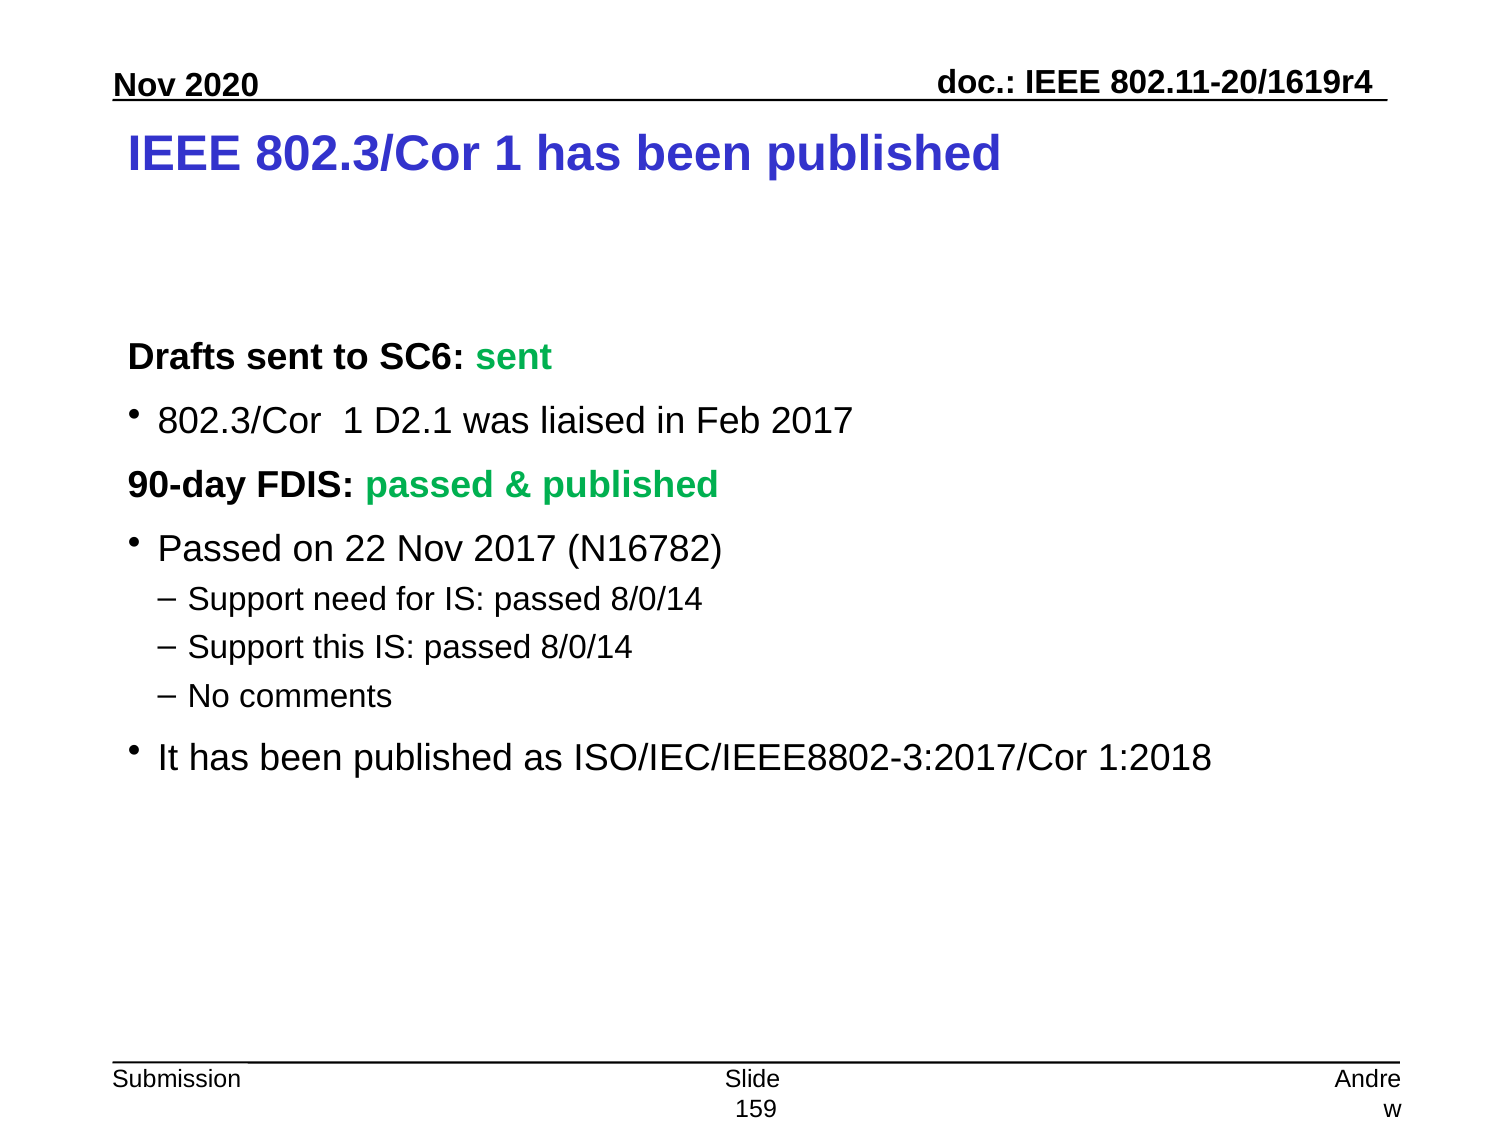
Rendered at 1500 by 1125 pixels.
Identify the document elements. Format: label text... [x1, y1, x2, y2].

footer Andrew Myles, Cisco [1320, 1061, 1402, 1093]
title IEEE 802.3/Cor 1 has been published [112, 112, 1388, 288]
slide_number Slide 159 [709, 1061, 803, 1093]
list Drafts sent to SC6: sent 802.3/Cor 1 D2.1 was liaised in Feb 2017 90-day FDIS: passed & published Passed on 22 Nov 2017 (N16782) Support need for IS: passed 8/0/14 Support this IS: passed 8/0/14 No comments It has been published as ISO/IEC/IEEE8802-3:2017/Cor 1:2018 [112, 324, 1388, 1000]
